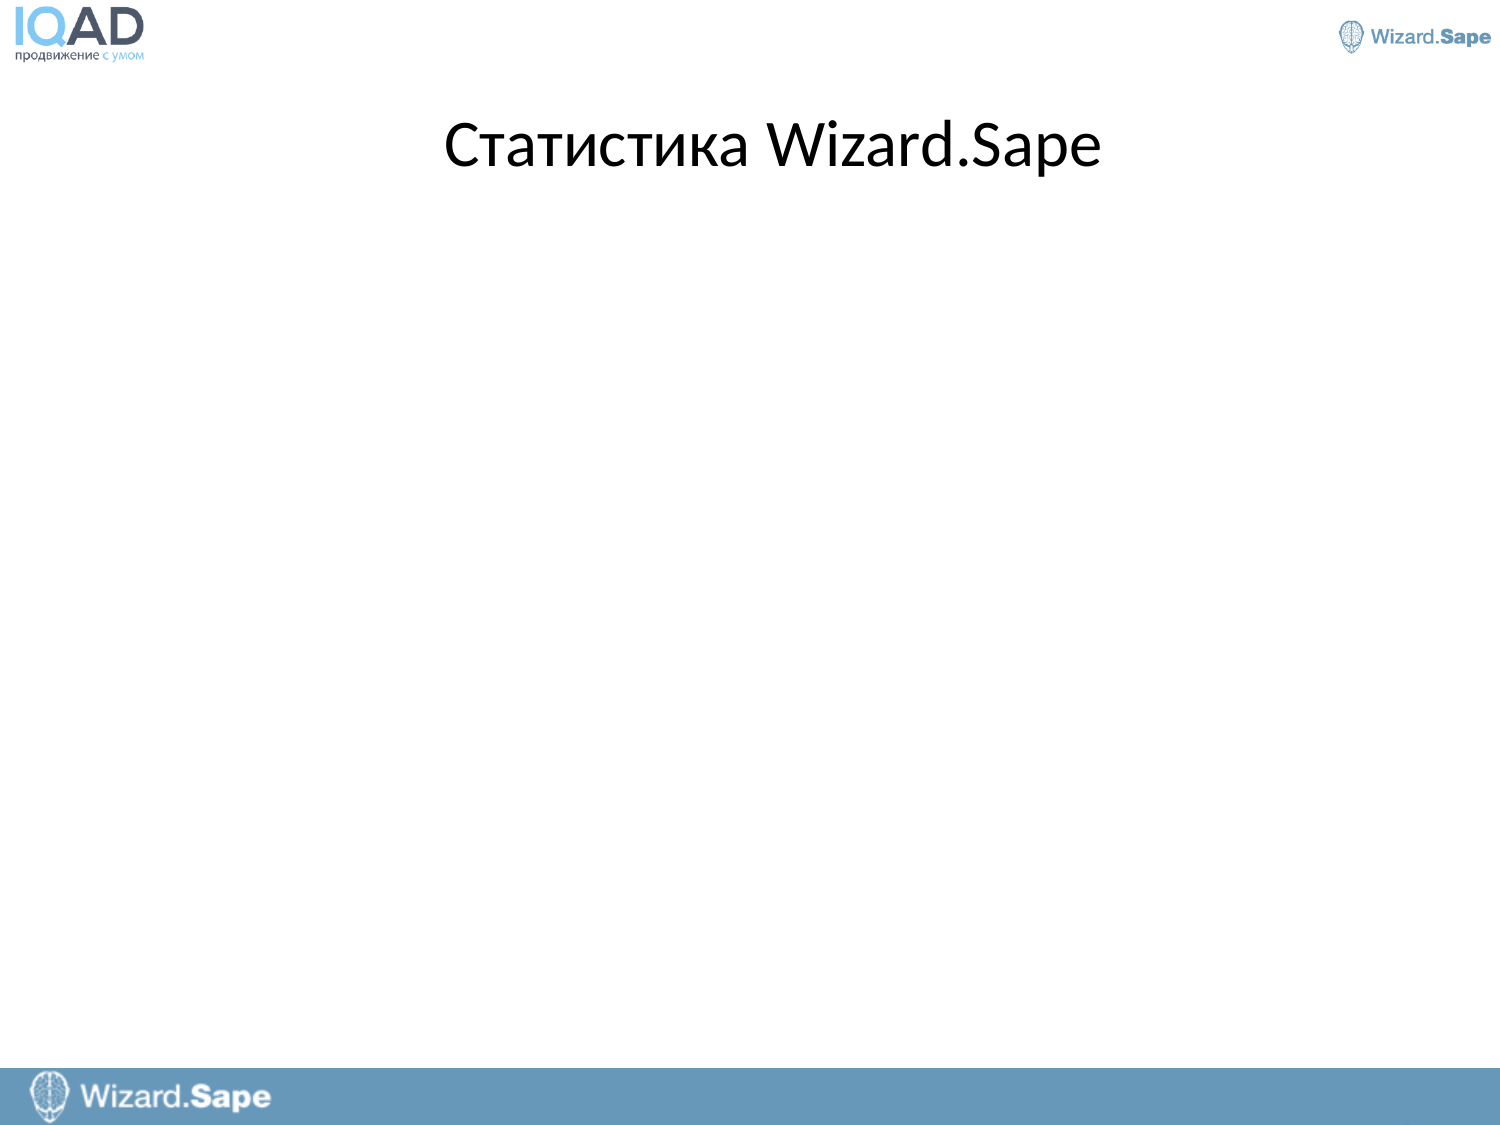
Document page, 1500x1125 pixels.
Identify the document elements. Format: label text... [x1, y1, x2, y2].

picture [0, 0, 148, 65]
picture [1334, 7, 1499, 62]
title Статистика Wizard.Sape [64, 19, 1483, 261]
picture [0, 1068, 1500, 1125]
